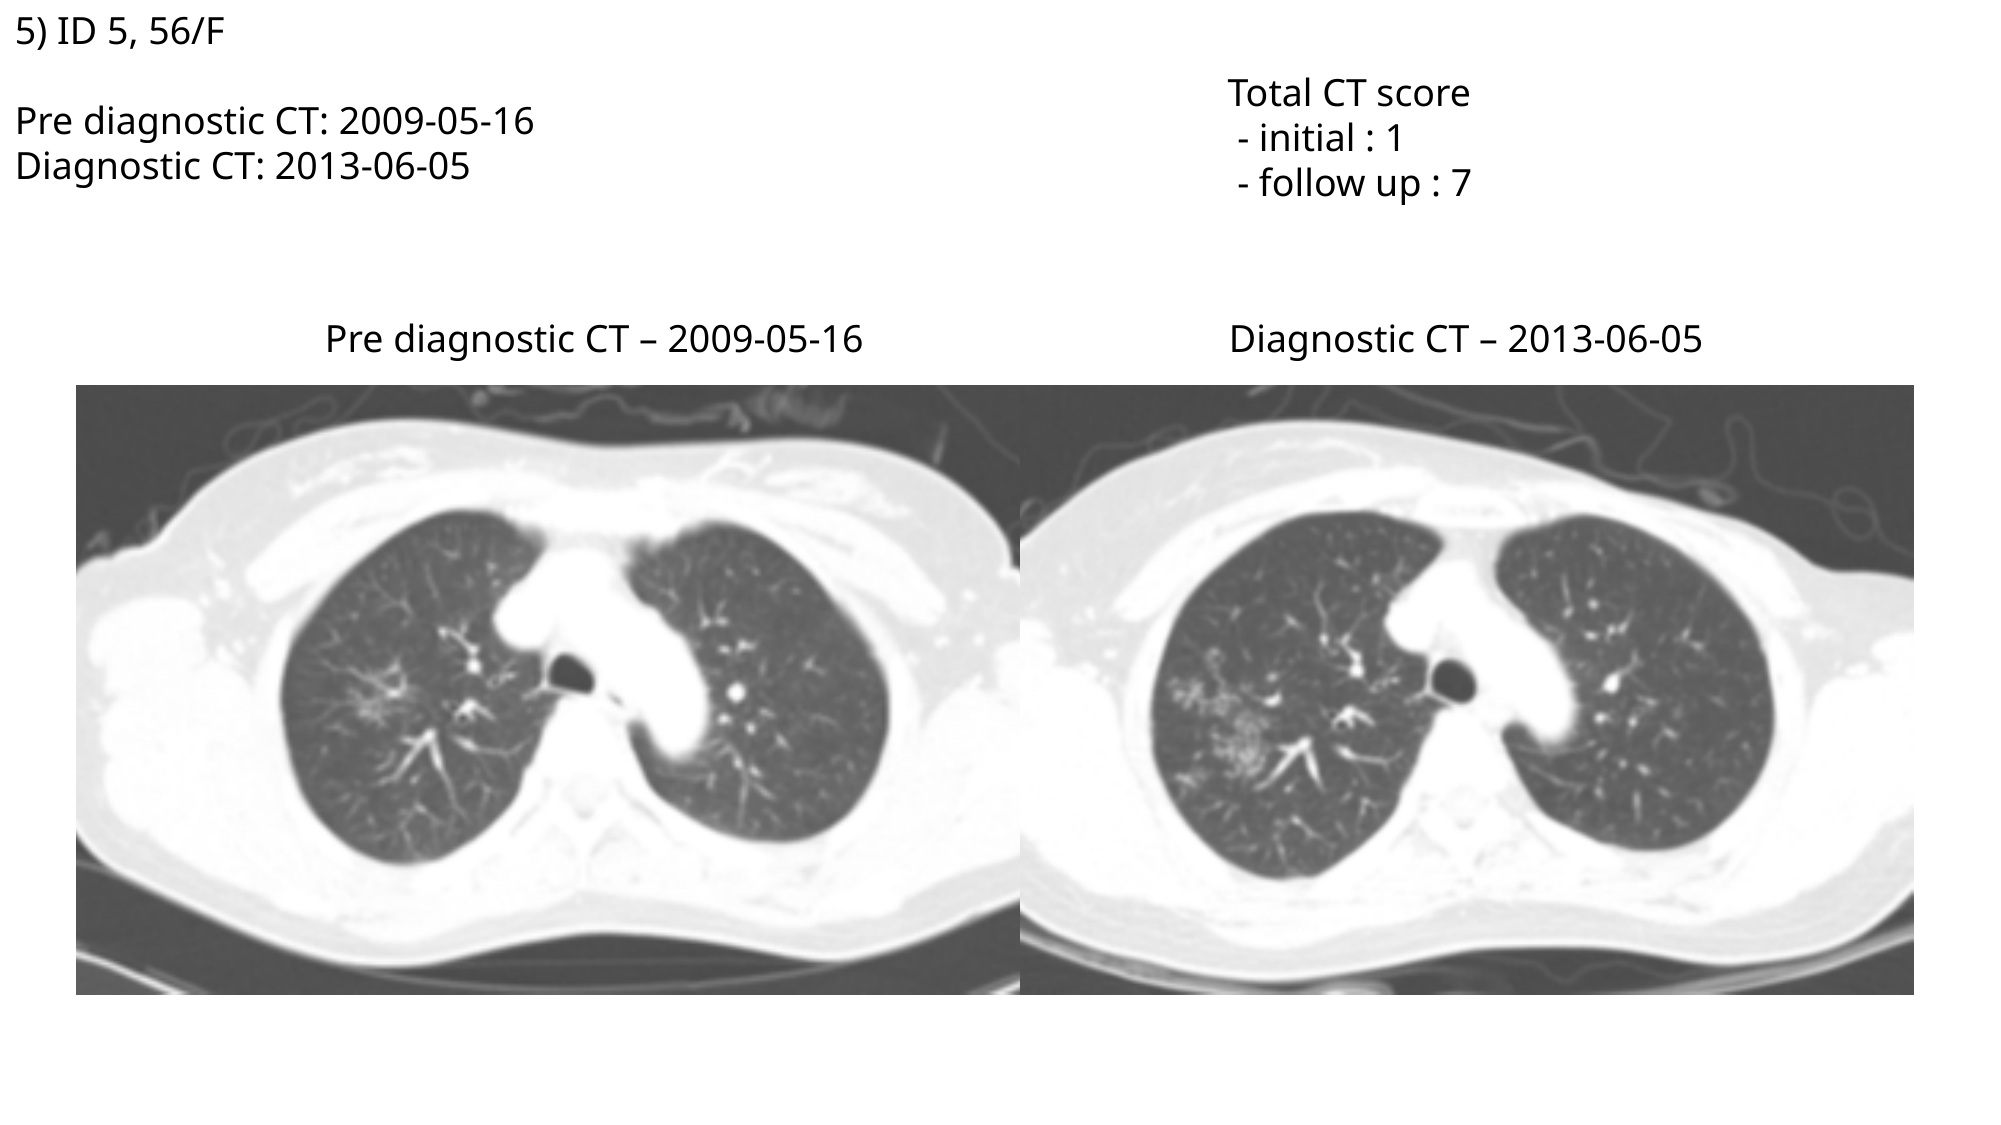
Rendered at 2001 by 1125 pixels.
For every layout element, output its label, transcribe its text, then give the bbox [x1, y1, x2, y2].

picture [76, 385, 1914, 995]
text_box Pre diagnostic CT – 2009-05-16 [310, 307, 879, 368]
text_box Total CT score - initial : 1 - follow up : 7 [1212, 61, 1488, 212]
text_box 5) ID 5, 56/F Pre diagnostic CT: 2009-05-16 Diagnostic CT: 2013-06-05 [0, 0, 1131, 195]
text_box Diagnostic CT – 2013-06-05 [1214, 307, 1719, 368]
